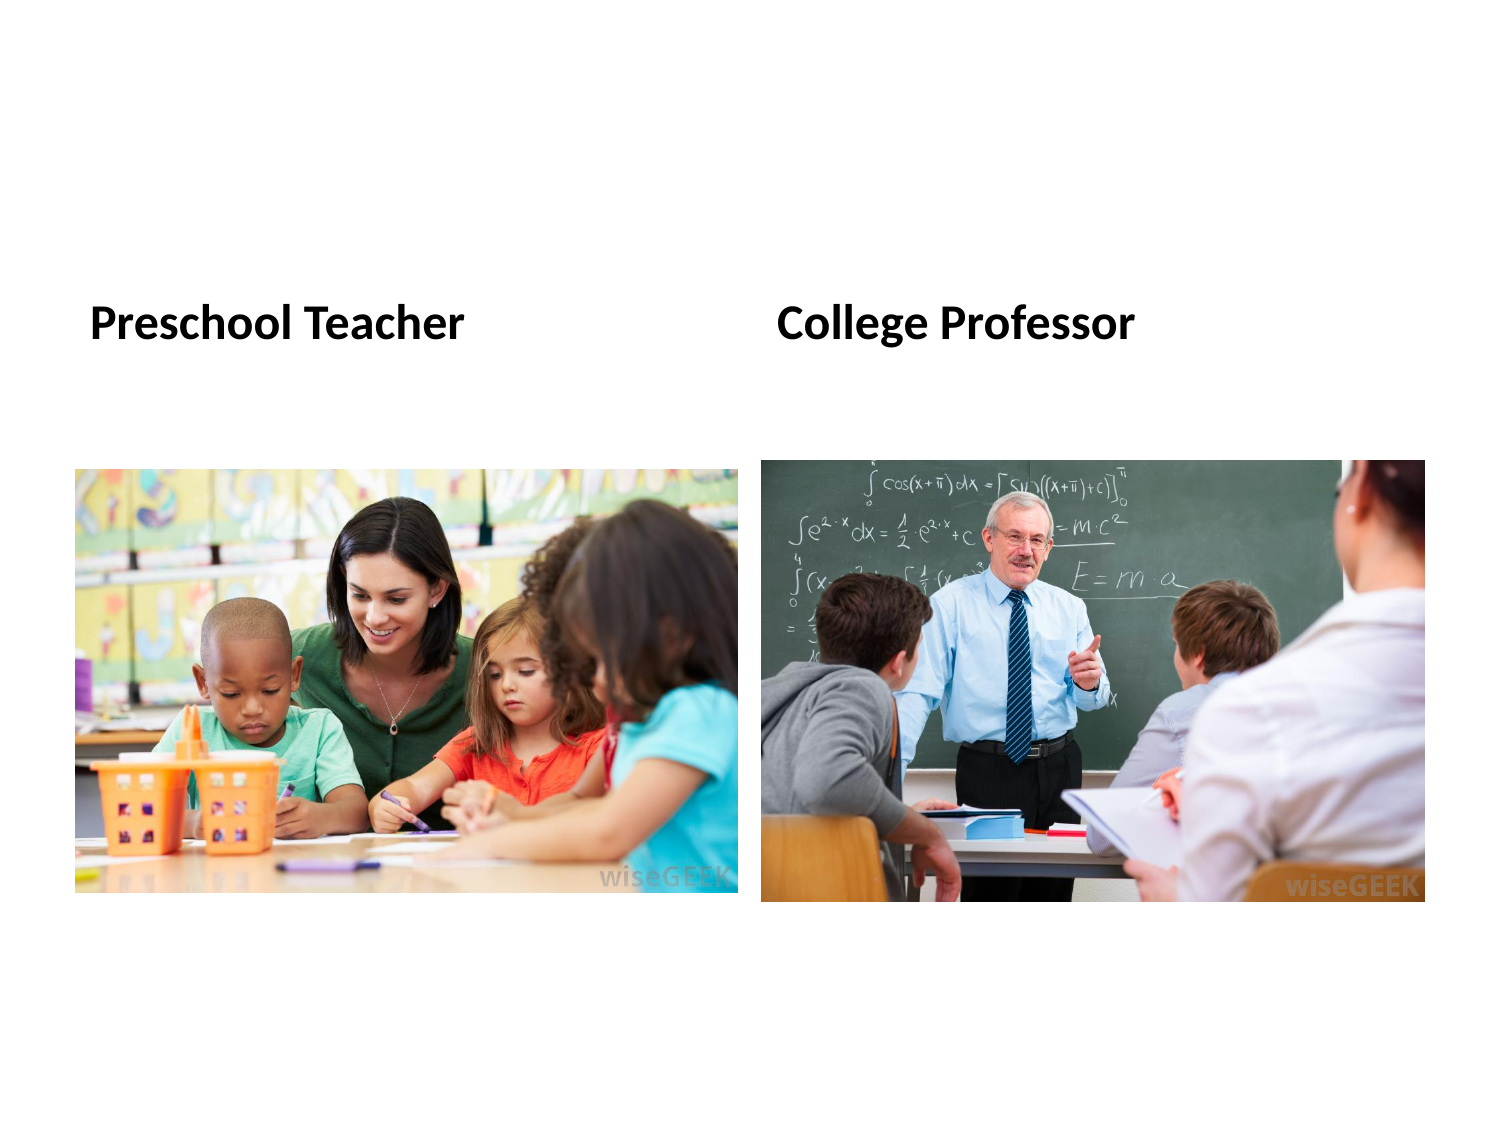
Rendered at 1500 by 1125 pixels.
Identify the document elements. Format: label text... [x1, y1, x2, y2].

list Preschool Teacher [75, 251, 738, 357]
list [761, 459, 1426, 902]
list College Professor [761, 251, 1425, 357]
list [74, 468, 738, 893]
